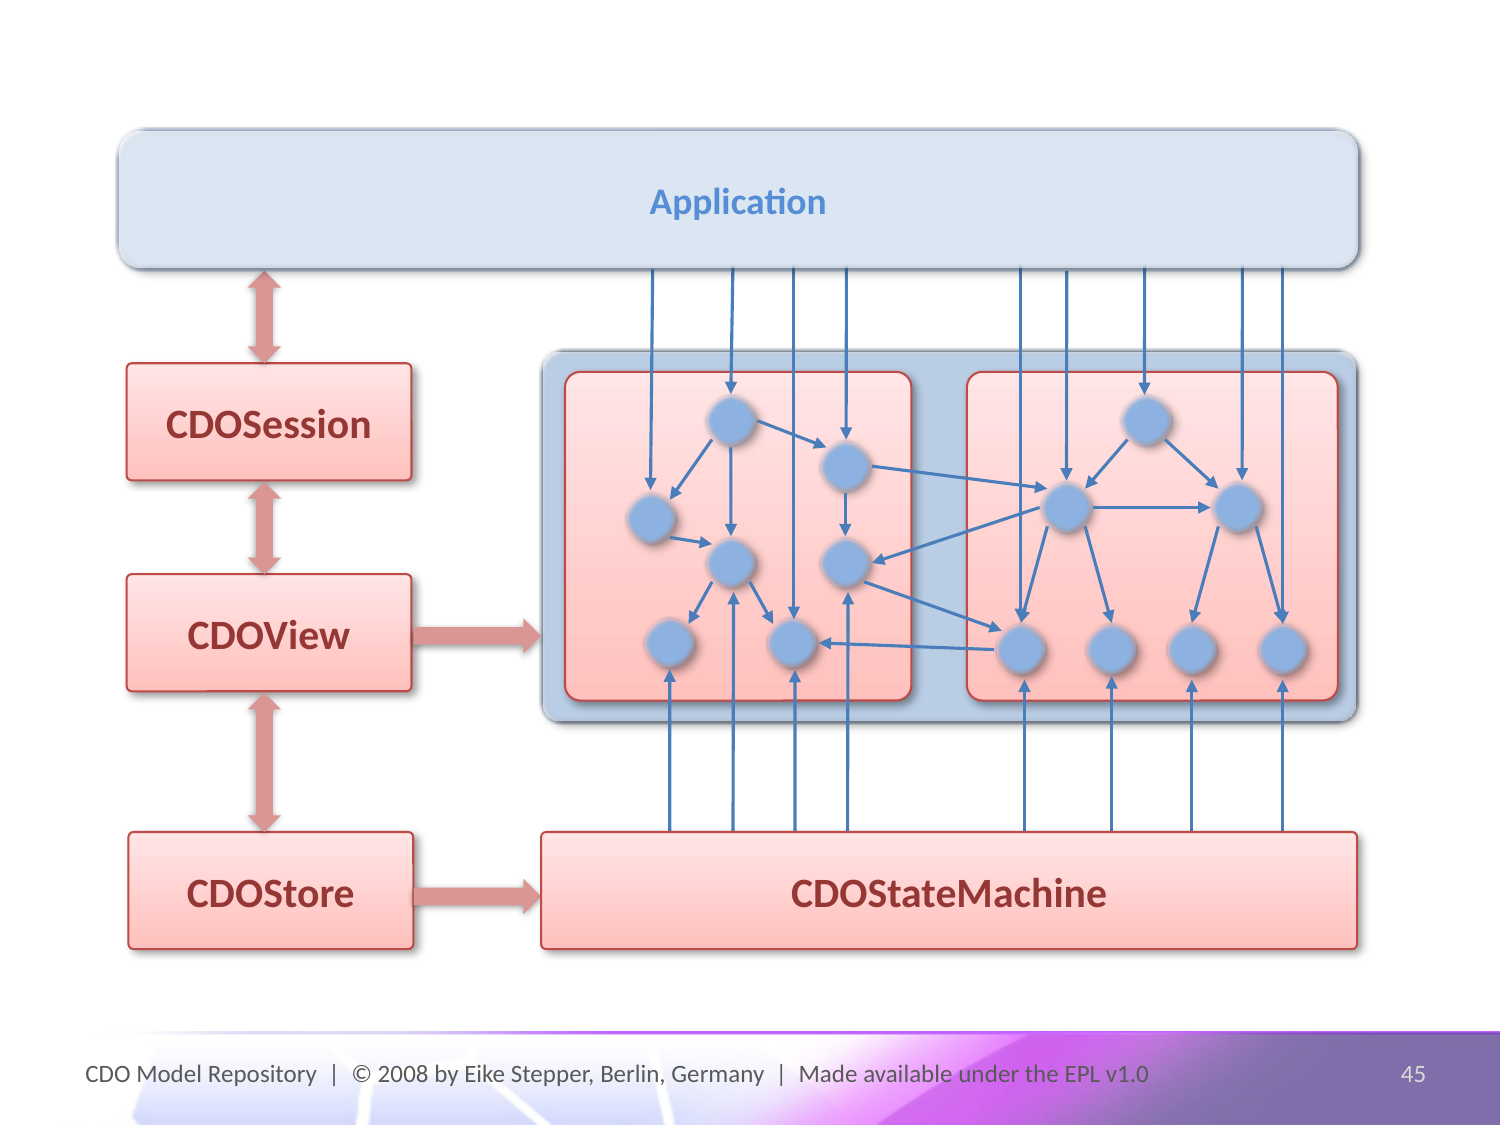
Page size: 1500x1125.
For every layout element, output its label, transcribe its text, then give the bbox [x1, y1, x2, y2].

text_box Application [122, 134, 1354, 264]
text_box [669, 420, 1284, 439]
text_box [667, 328, 797, 332]
slide_number 45 [1335, 1042, 1442, 1103]
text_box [669, 443, 1284, 650]
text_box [126, 270, 1358, 950]
picture [0, 1031, 1500, 1125]
footer CDO Model Repository | © 2008 by Eike Stepper, Berlin, Germany | Made available under the EPL v1.0 [70, 1042, 1325, 1103]
